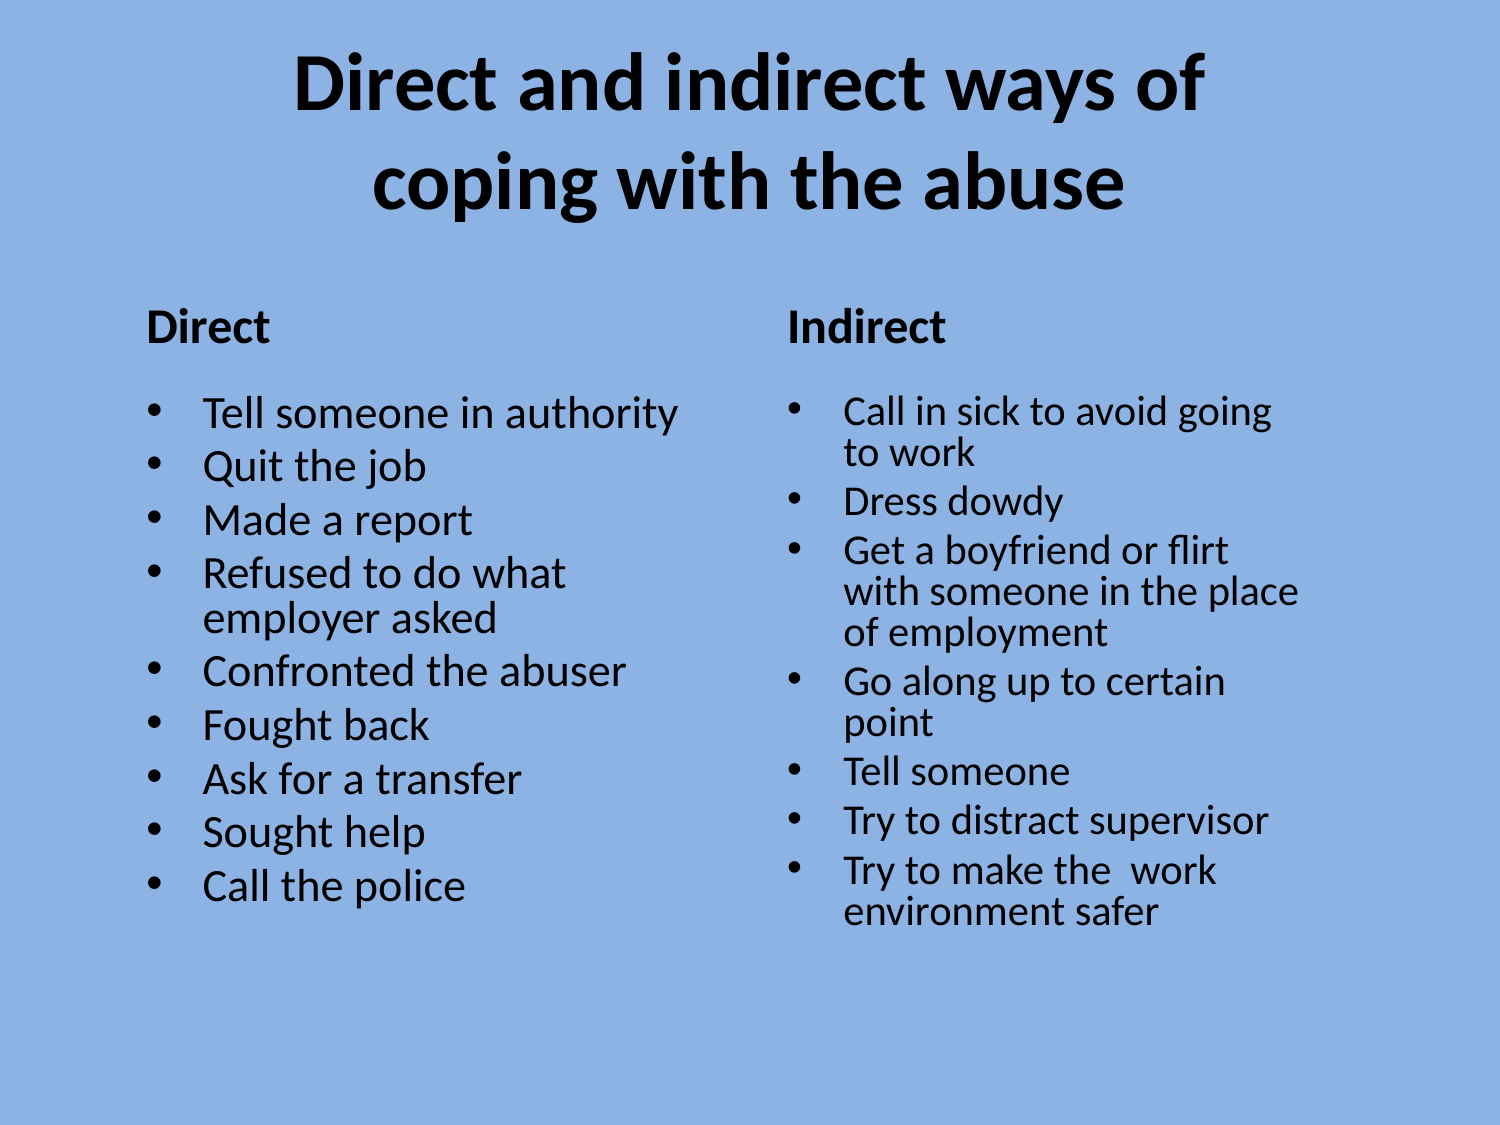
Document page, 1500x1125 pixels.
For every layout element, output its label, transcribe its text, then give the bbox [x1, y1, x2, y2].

list Call in sick to avoid going to work Dress dowdy Get a boyfriend or flirt with someone in the place of employment Go along up to certain point Tell someone Try to distract supervisor Try to make the work environment safer [772, 385, 1330, 975]
list Tell someone in authority Quit the job Made a report Refused to do what employer asked Confronted the abuser Fought back Ask for a transfer Sought help Call the police [131, 385, 728, 975]
list Indirect [772, 238, 1245, 362]
title Direct and indirect ways of coping with the abuse [255, 17, 1245, 237]
list Direct [131, 238, 728, 362]
